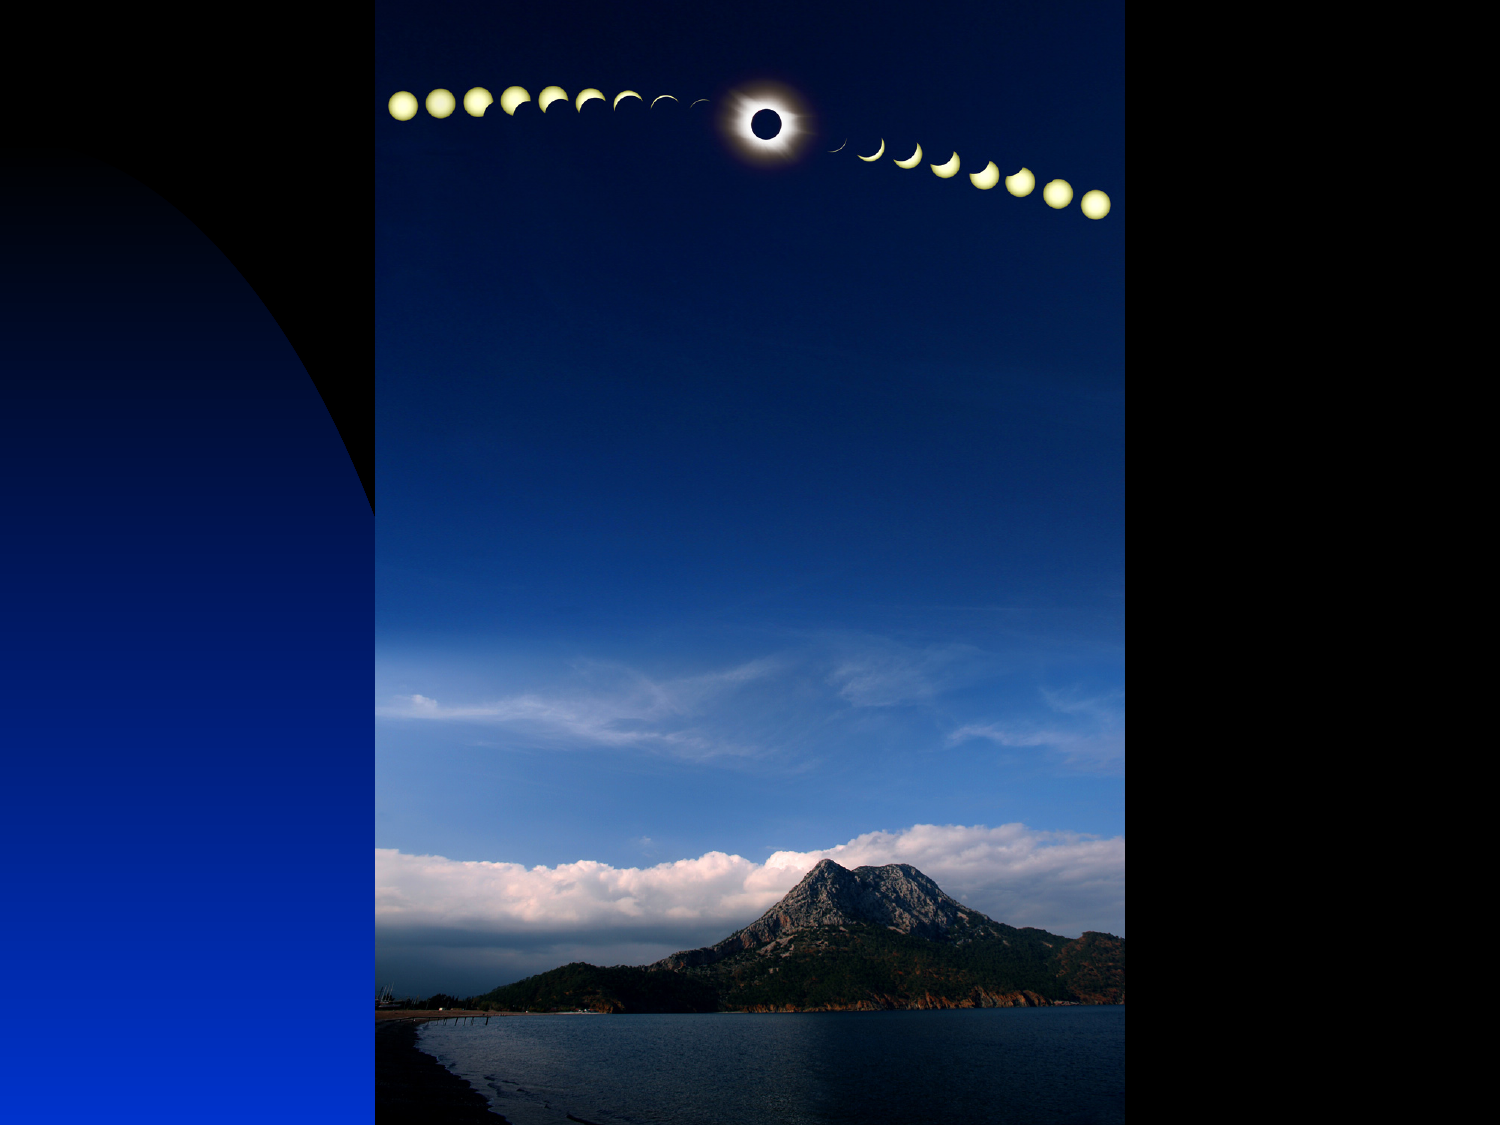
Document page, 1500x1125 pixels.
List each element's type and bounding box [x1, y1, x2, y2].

picture [374, 0, 1126, 1125]
